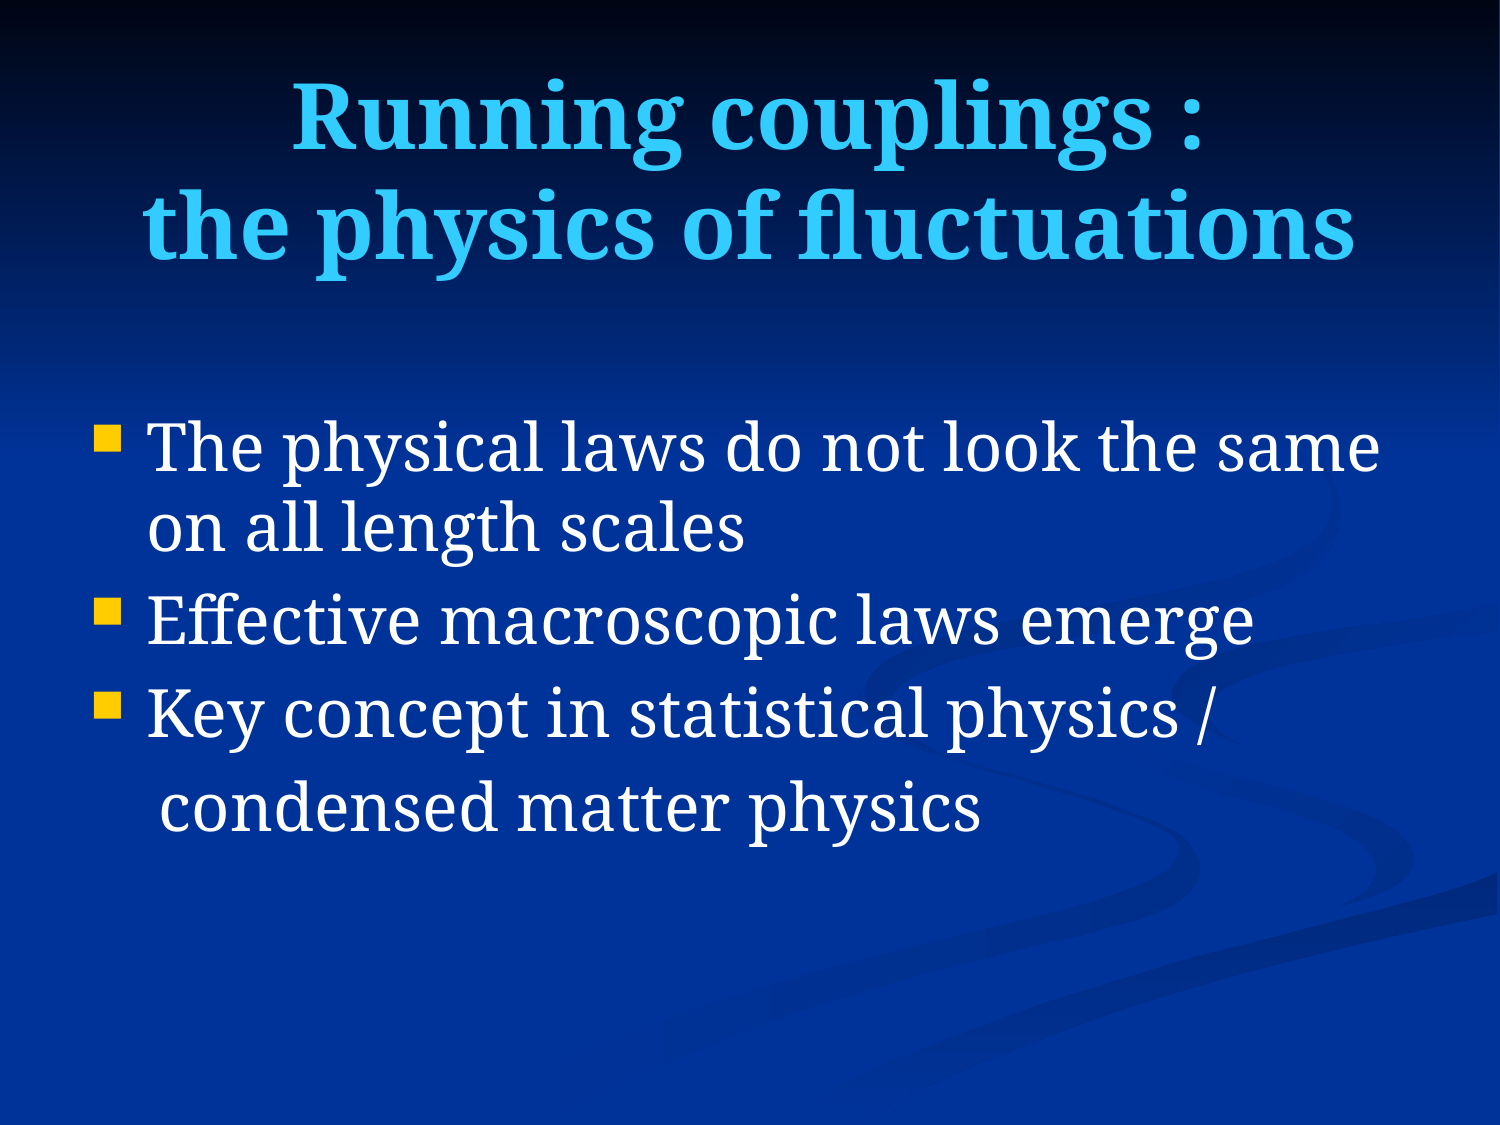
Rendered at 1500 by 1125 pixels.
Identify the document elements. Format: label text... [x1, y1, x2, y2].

list The physical laws do not look the same on all length scales Effective macroscopic laws emerge Key concept in statistical physics / condensed matter physics [74, 396, 1426, 1006]
title Running couplings : the physics of fluctuations [74, 44, 1426, 292]
